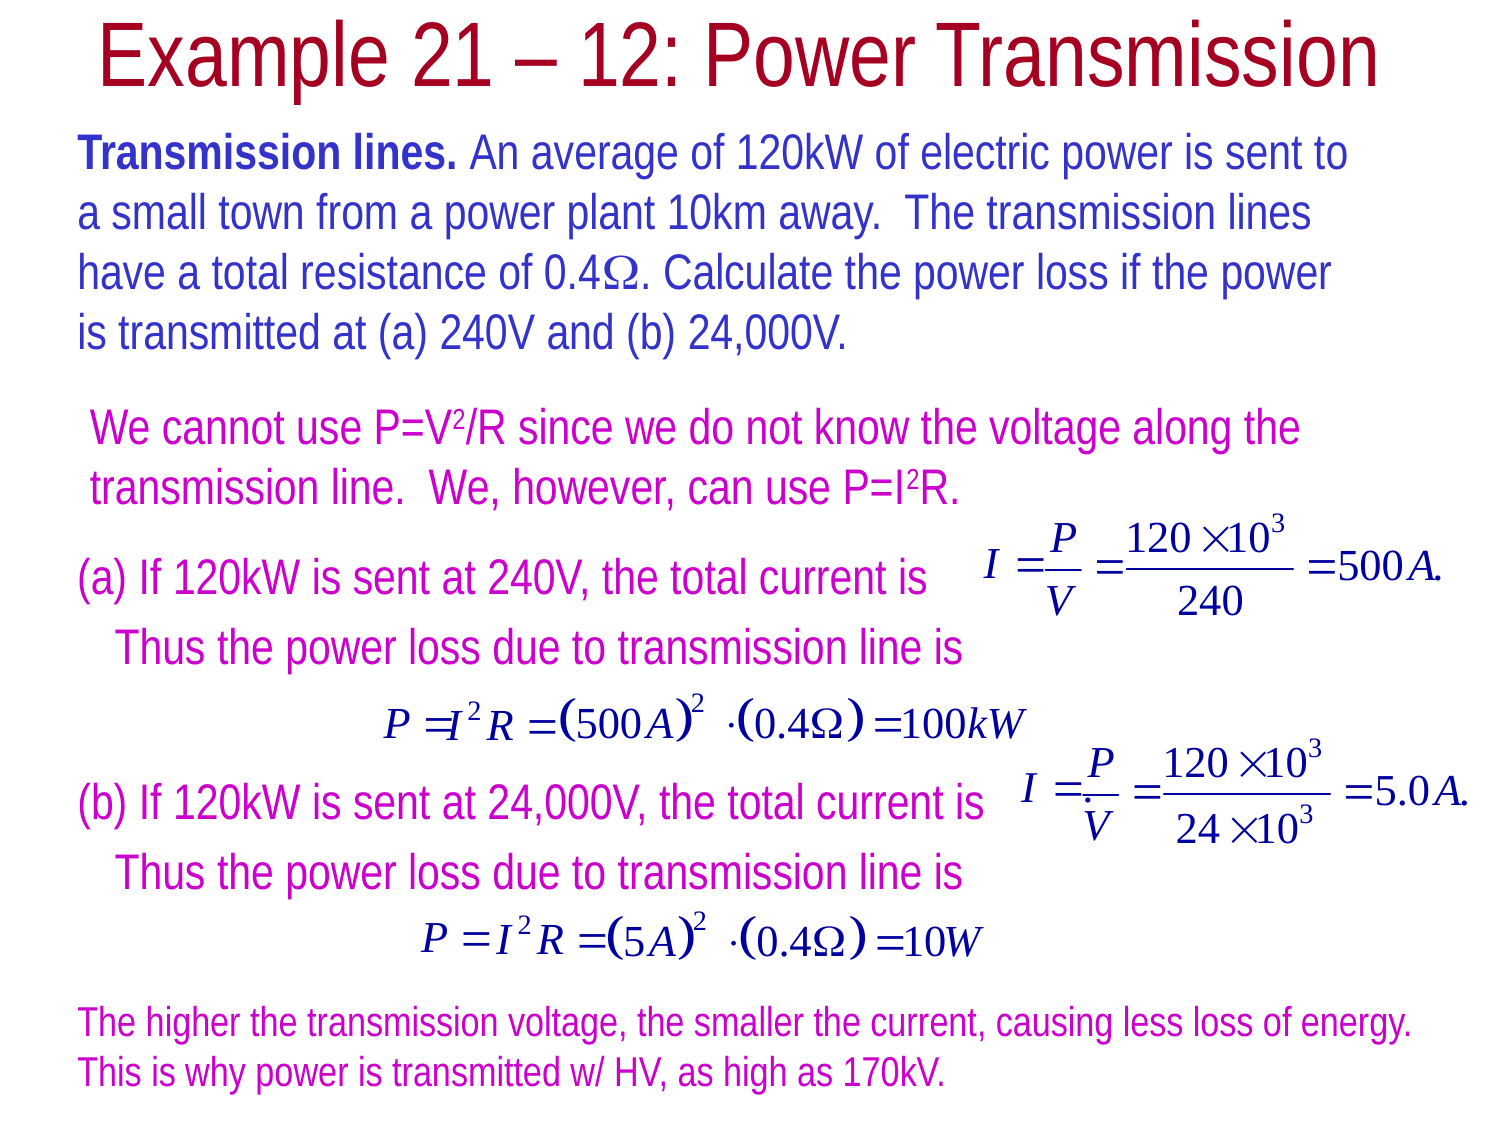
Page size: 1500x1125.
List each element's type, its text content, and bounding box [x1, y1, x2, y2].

text_box (a) If 120kW is sent at 240V, the total current is [62, 537, 963, 613]
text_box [974, 538, 1032, 587]
text_box Thus the power loss due to transmission line is [99, 831, 1000, 907]
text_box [437, 687, 547, 749]
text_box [1074, 733, 1150, 851]
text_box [412, 912, 482, 961]
text_box The higher the transmission voltage, the smaller the current, causing less loss of energy. This is why power is transmitted w/ HV, as high as 170kV. [62, 987, 1450, 1103]
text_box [1012, 762, 1069, 815]
text_box Transmission lines. An average of 120kW of electric power is sent to a small town from a power plant 10km away. The transmission lines have a total resistance of 0.4Ω. Calculate the power loss if the power is transmitted at (a) 240V and (b) 24,000V. [62, 112, 1388, 368]
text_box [1037, 508, 1113, 626]
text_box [552, 681, 1038, 763]
text_box We cannot use P=V2/R since we do not know the voltage along the transmission line. We, however, can use P=I2R. [75, 387, 1450, 523]
title Example 21 – 12: Power Transmission [37, 0, 1463, 113]
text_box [374, 697, 432, 747]
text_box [1118, 499, 1451, 625]
text_box (b) If 120kW is sent at 24,000V, the total current is [62, 762, 1013, 838]
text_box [487, 901, 596, 963]
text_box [1155, 724, 1476, 854]
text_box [599, 899, 997, 981]
text_box Thus the power loss due to transmission line is [99, 606, 1000, 682]
